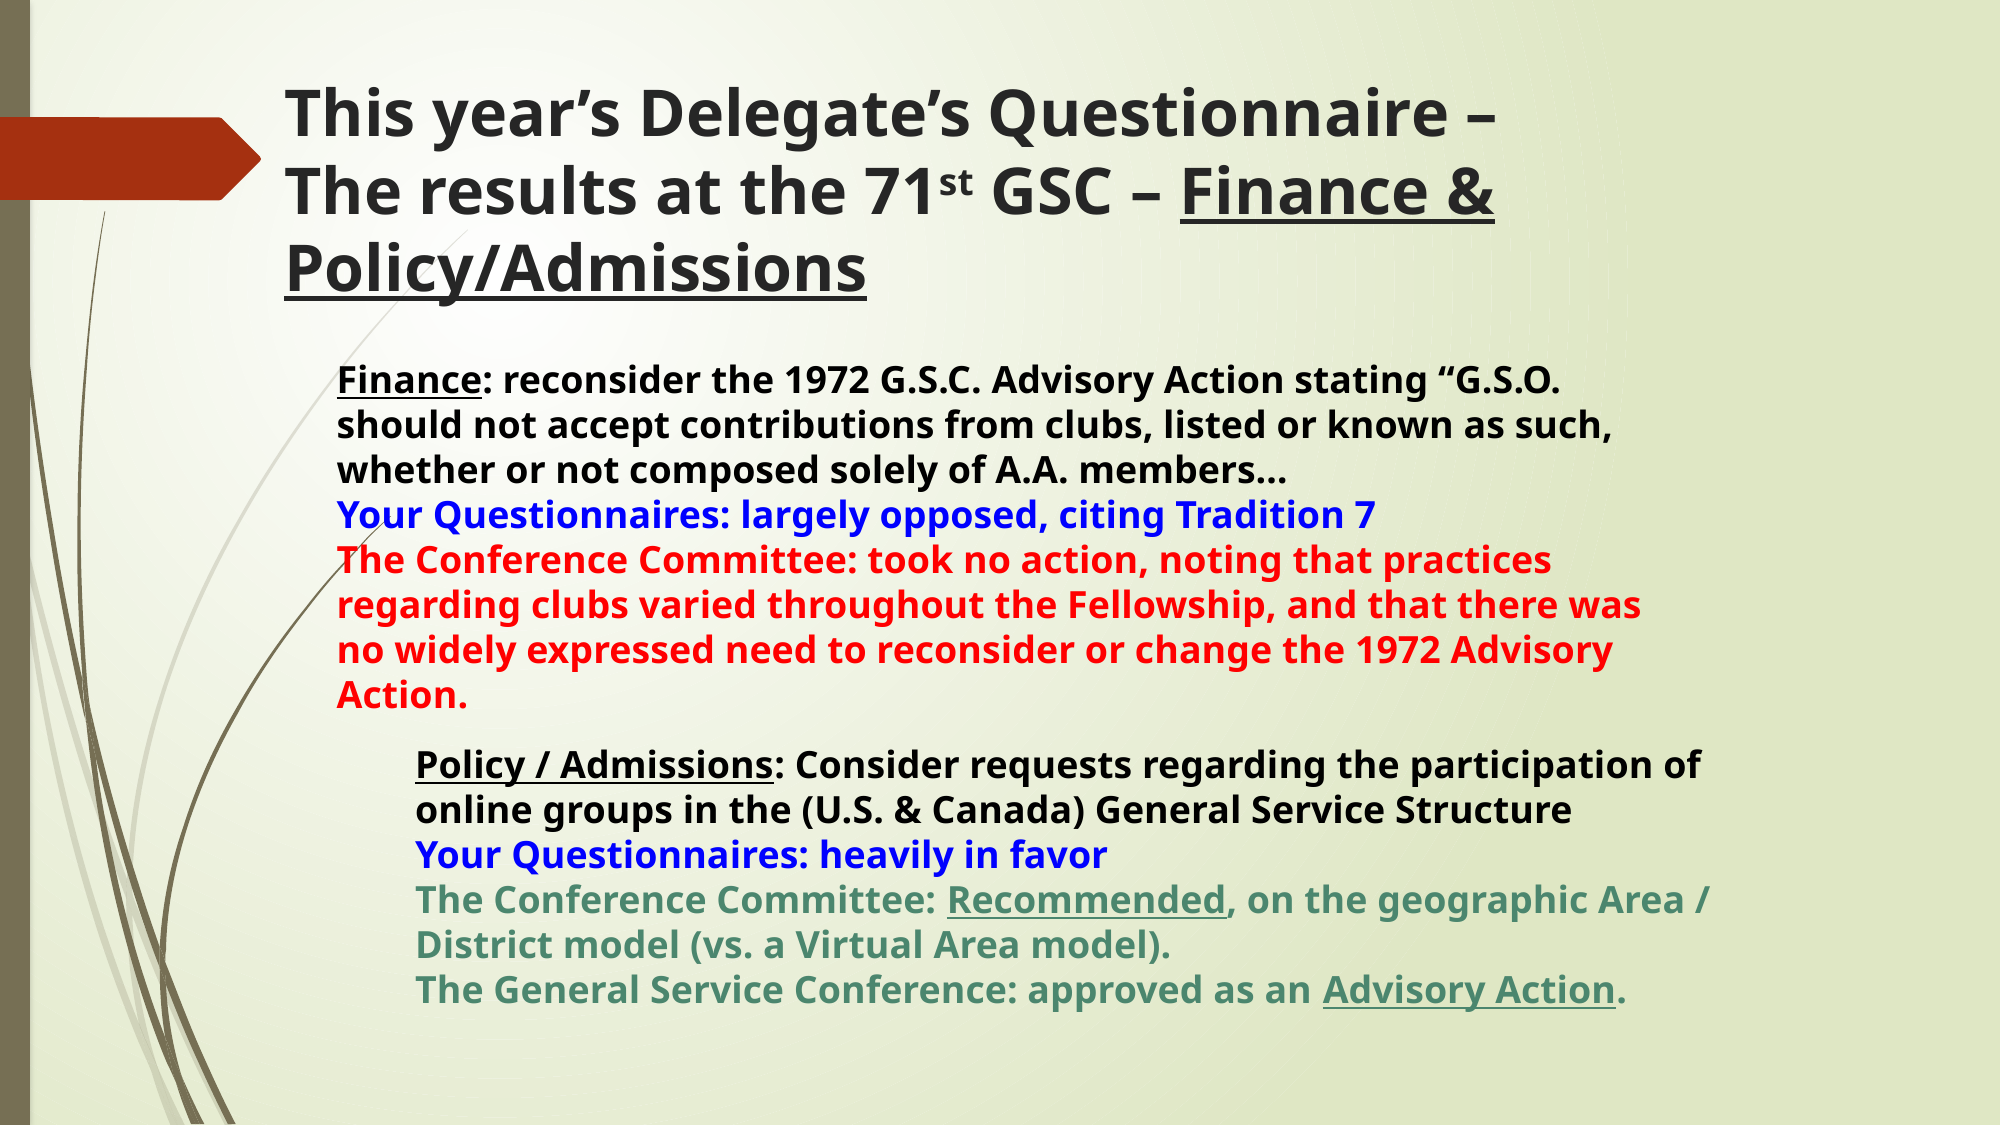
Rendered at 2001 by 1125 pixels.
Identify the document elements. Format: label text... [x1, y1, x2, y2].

title This year’s Delegate’s Questionnaire – The results at the 71st GSC – Finance & Policy/Admissions [269, 64, 1937, 314]
text_box Policy / Admissions: Consider requests regarding the participation of online groups in the (U.S. & Canada) General Service Structure Your Questionnaires: heavily in favor The Conference Committee: Recommended, on the geographic Area / District model (vs. a Virtual Area model). The General Service Conference: approved as an Advisory Action. [400, 733, 1780, 1019]
text_box Finance: reconsider the 1972 G.S.C. Advisory Action stating “G.S.O. should not accept contributions from clubs, listed or known as such, whether or not composed solely of A.A. members… Your Questionnaires: largely opposed, citing Tradition 7 The Conference Committee: took no action, noting that practices regarding clubs varied throughout the Fellowship, and that there was no widely expressed need to reconsider or change the 1972 Advisory Action. [321, 348, 1701, 724]
